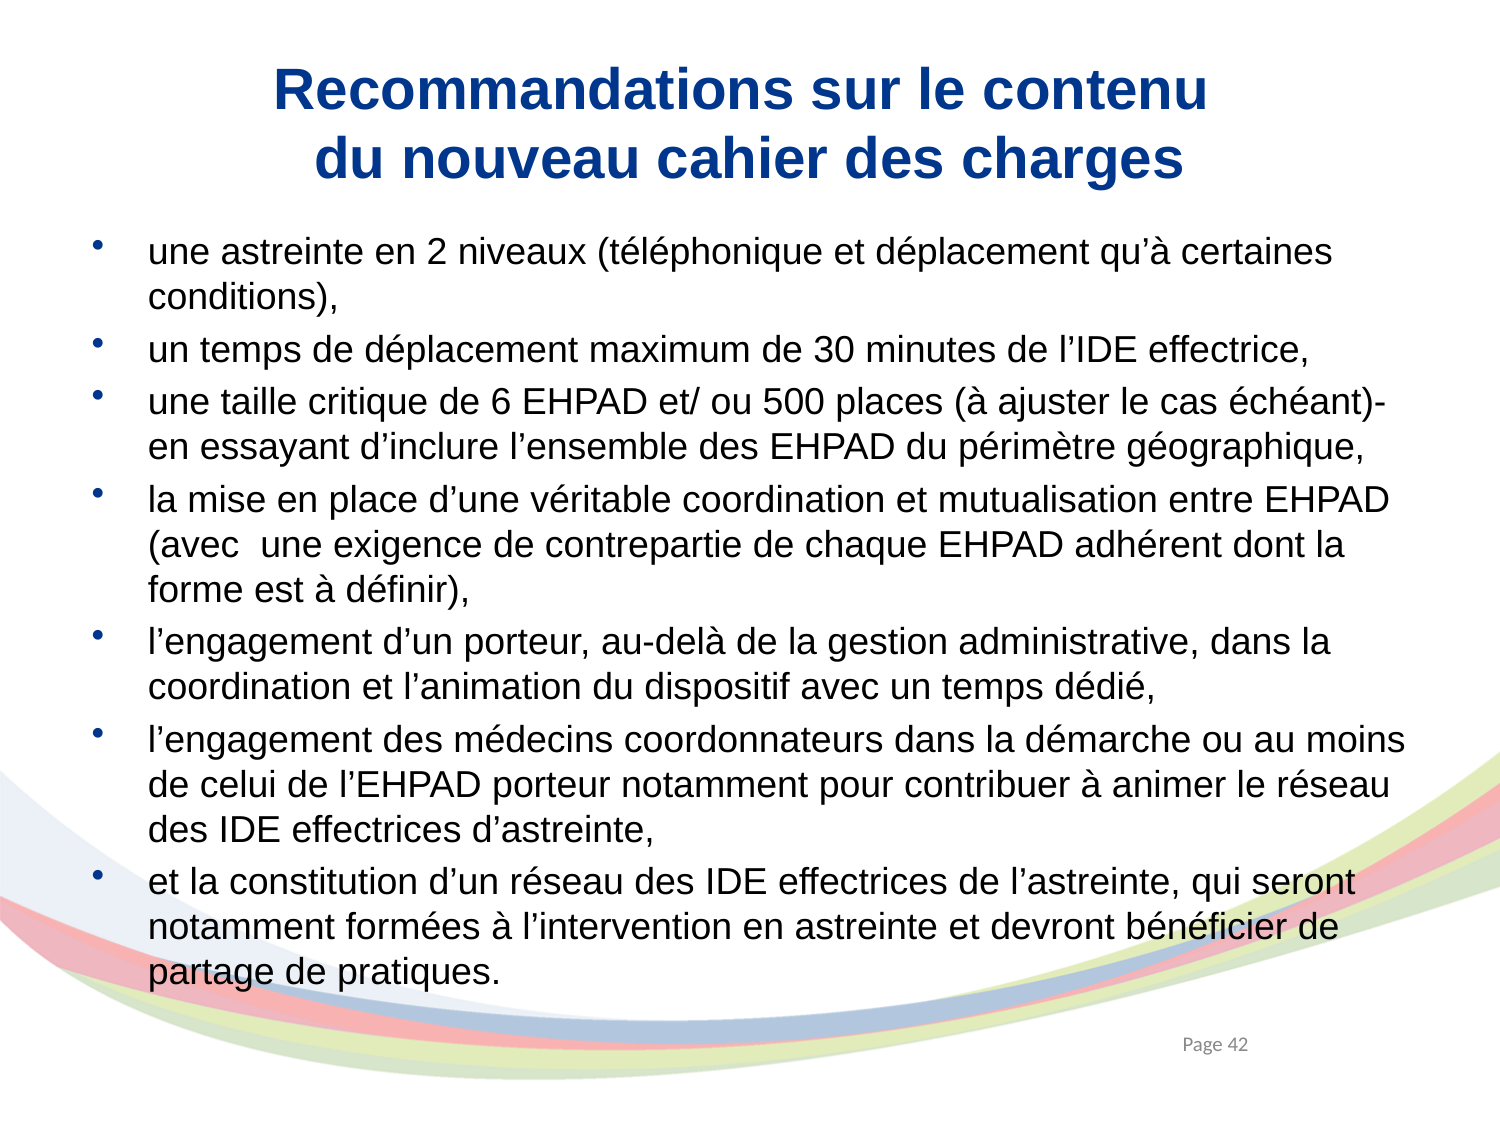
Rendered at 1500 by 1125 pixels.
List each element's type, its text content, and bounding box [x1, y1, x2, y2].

slide_number Page 42 [1092, 1022, 1264, 1068]
title Recommandations sur le contenu du nouveau cahier des charges [74, 44, 1426, 197]
list une astreinte en 2 niveaux (téléphonique et déplacement qu’à certaines conditions), un temps de déplacement maximum de 30 minutes de l’IDE effectrice, une taille critique de 6 EHPAD et/ ou 500 places (à ajuster le cas échéant)- en essayant d’inclure l’ensemble des EHPAD du périmètre géographique, la mise en place d’une véritable coordination et mutualisation entre EHPAD (avec une exigence de contrepartie de chaque EHPAD adhérent dont la forme est à définir), l’engagement d’un porteur, au-delà de la gestion administrative, dans la coordination et l’animation du dispositif avec un temps dédié, l’engagement des médecins coordonnateurs dans la démarche ou au moins de celui de l’EHPAD porteur notamment pour contribuer à animer le réseau des IDE effectrices d’astreinte, et la constitution d’un réseau des IDE effectrices de l’astreinte, qui seront notamment formées à l’intervention en astreinte et devront bénéficier de partage de pratiques. [76, 219, 1427, 1058]
picture [0, 52, 1500, 1125]
